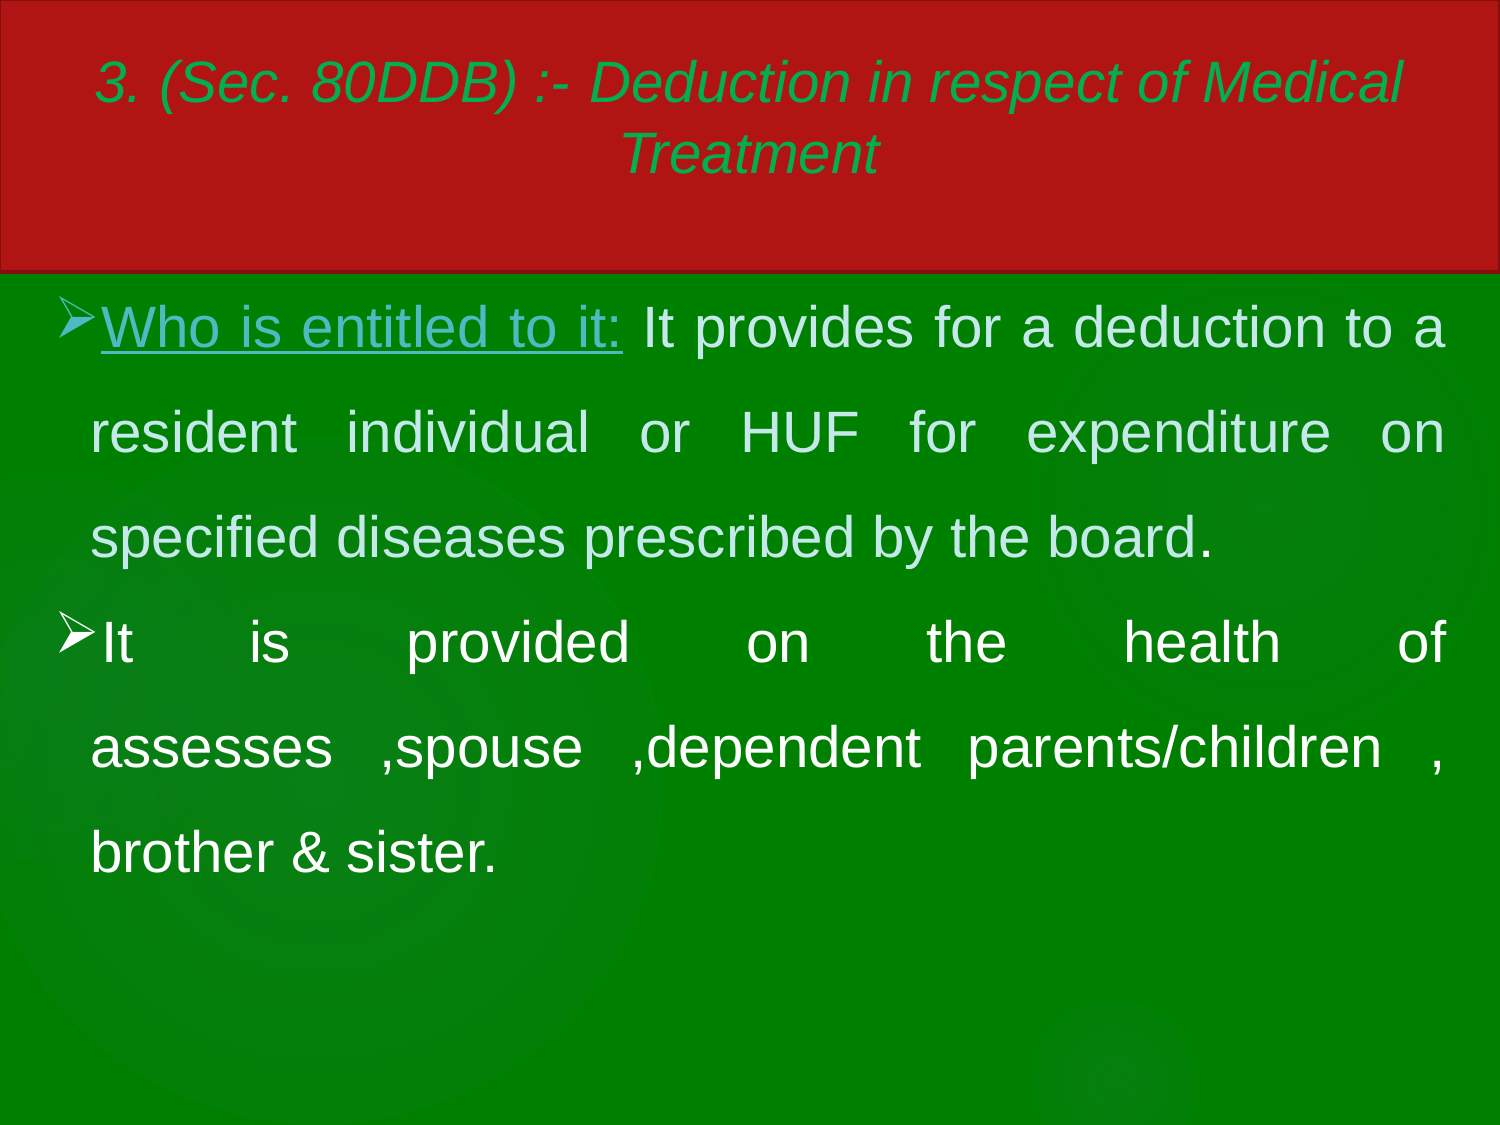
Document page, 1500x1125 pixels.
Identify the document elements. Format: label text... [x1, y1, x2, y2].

text_box Who is entitled to it: It provides for a deduction to a resident individual or HUF for expenditure on specified diseases prescribed by the board. It is provided on the health of assesses ,spouse ,dependent parents/children , brother & sister. [0, 274, 1463, 892]
text_box 3. (Sec. 80DDB) :- Deduction in respect of Medical Treatment [0, 0, 1500, 274]
